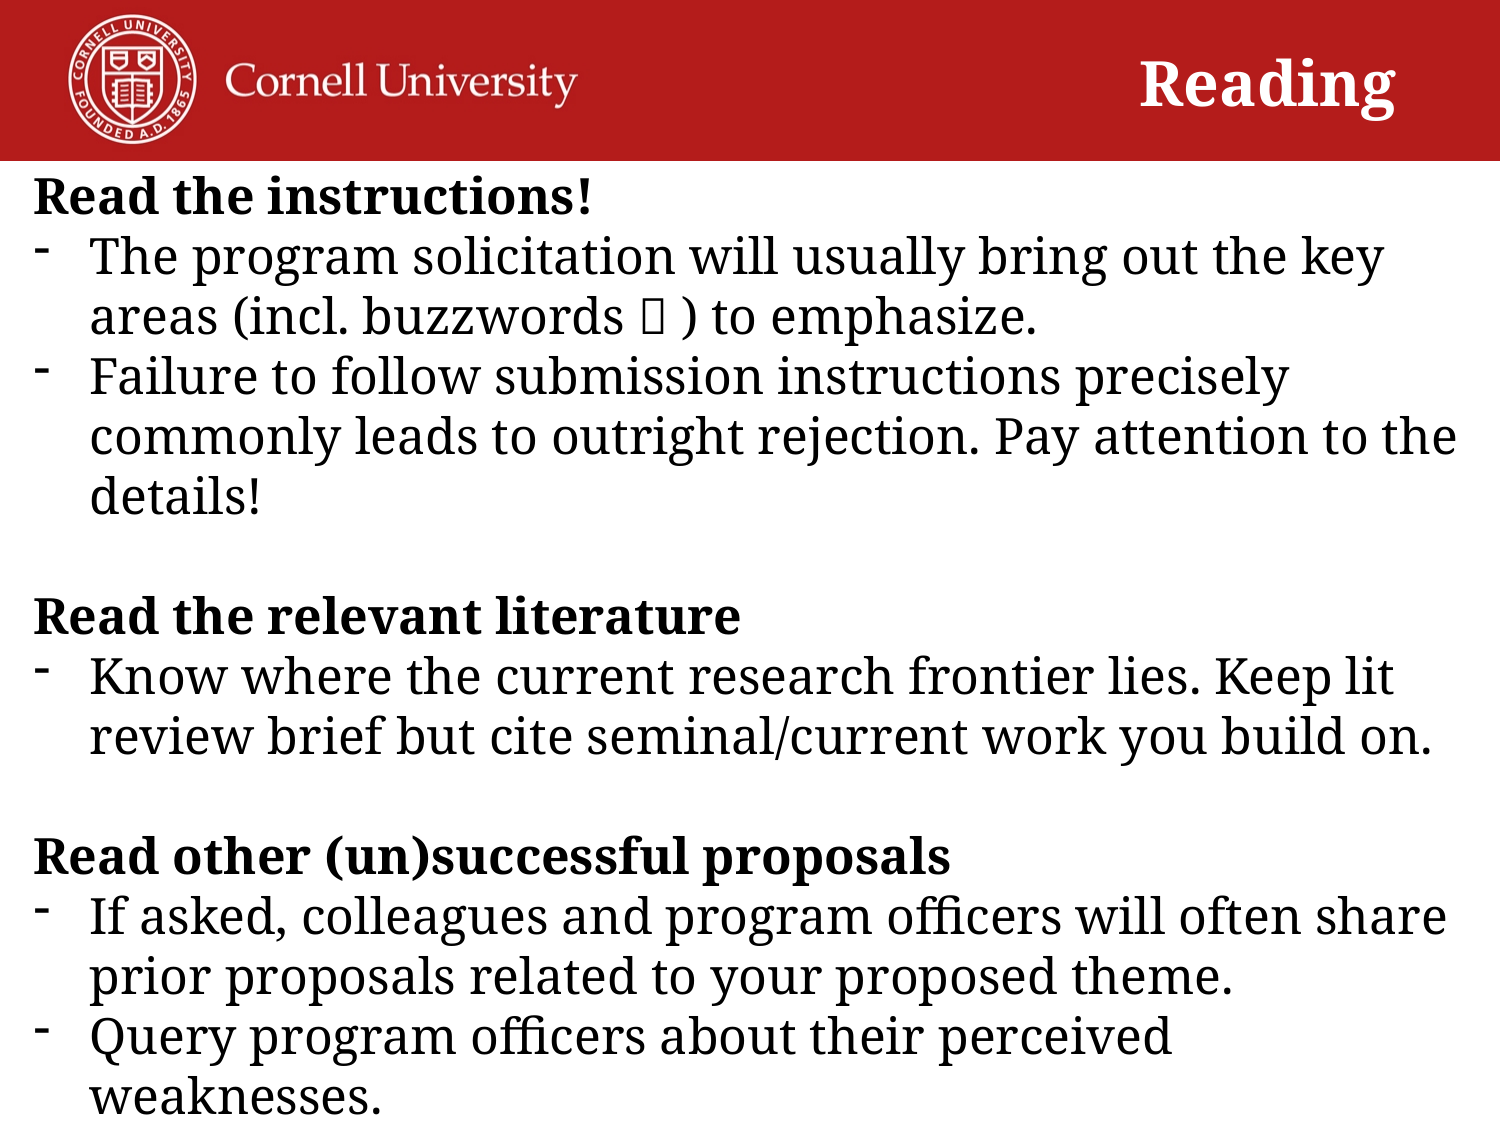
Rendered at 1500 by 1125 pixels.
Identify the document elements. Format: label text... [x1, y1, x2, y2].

picture [0, 0, 1500, 162]
text_box Read the instructions! The program solicitation will usually bring out the key areas (incl. buzzwords  ) to emphasize. Failure to follow submission instructions precisely commonly leads to outright rejection. Pay attention to the details! Read the relevant literature Know where the current research frontier lies. Keep lit review brief but cite seminal/current work you build on. Read other (un)successful proposals If asked, colleagues and program officers will often share prior proposals related to your proposed theme. Query program officers about their perceived weaknesses. [18, 169, 1482, 1125]
